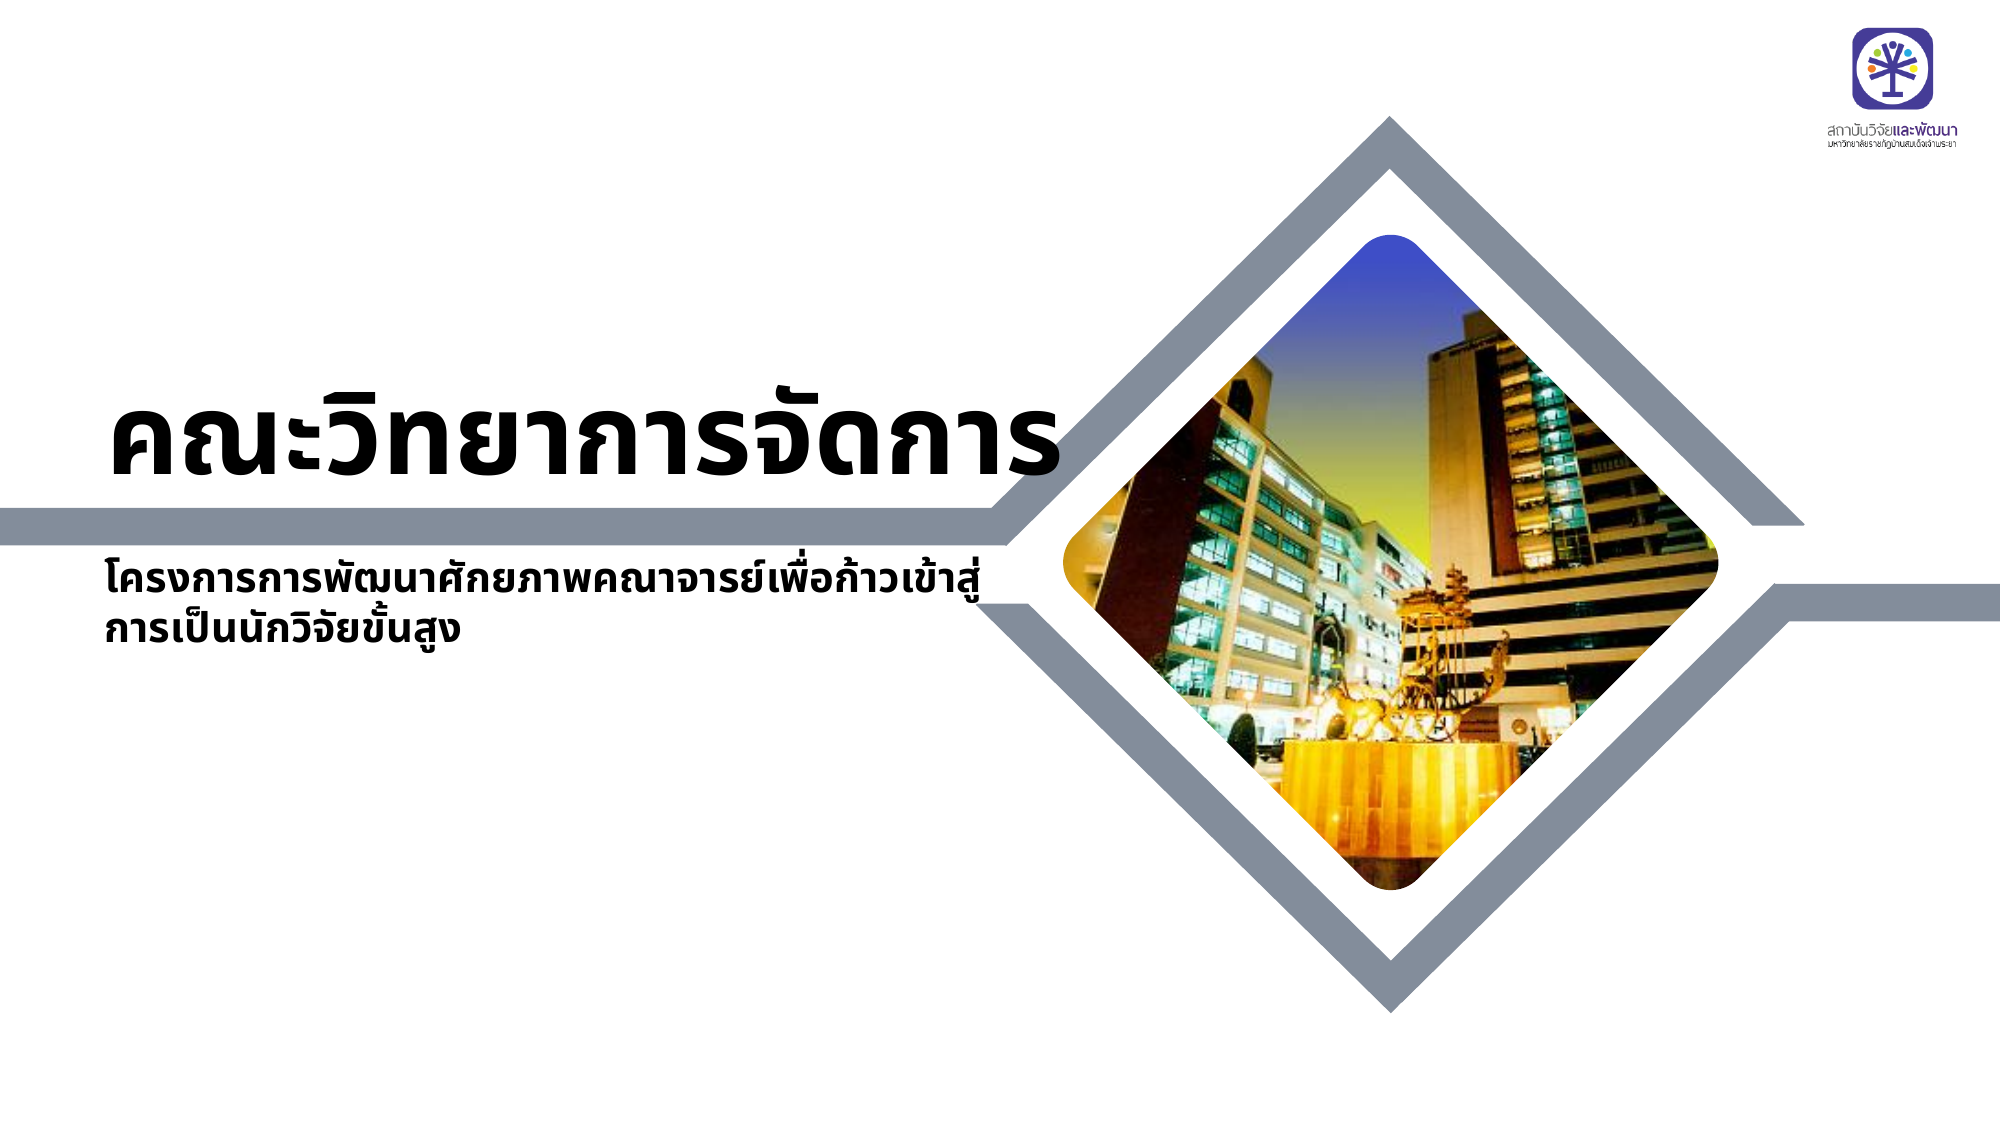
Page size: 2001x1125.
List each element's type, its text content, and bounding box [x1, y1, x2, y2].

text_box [1719, 583, 2000, 815]
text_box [0, 314, 1063, 546]
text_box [905, 583, 1063, 815]
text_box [1719, 314, 1876, 546]
text_box โครงการการพัฒนาศักยภาพคณาจารย์เพื่อก้าวเข้าสู่การเป็นนักวิจัยขั้นสูง [89, 546, 1024, 659]
picture [1063, 0, 2000, 891]
